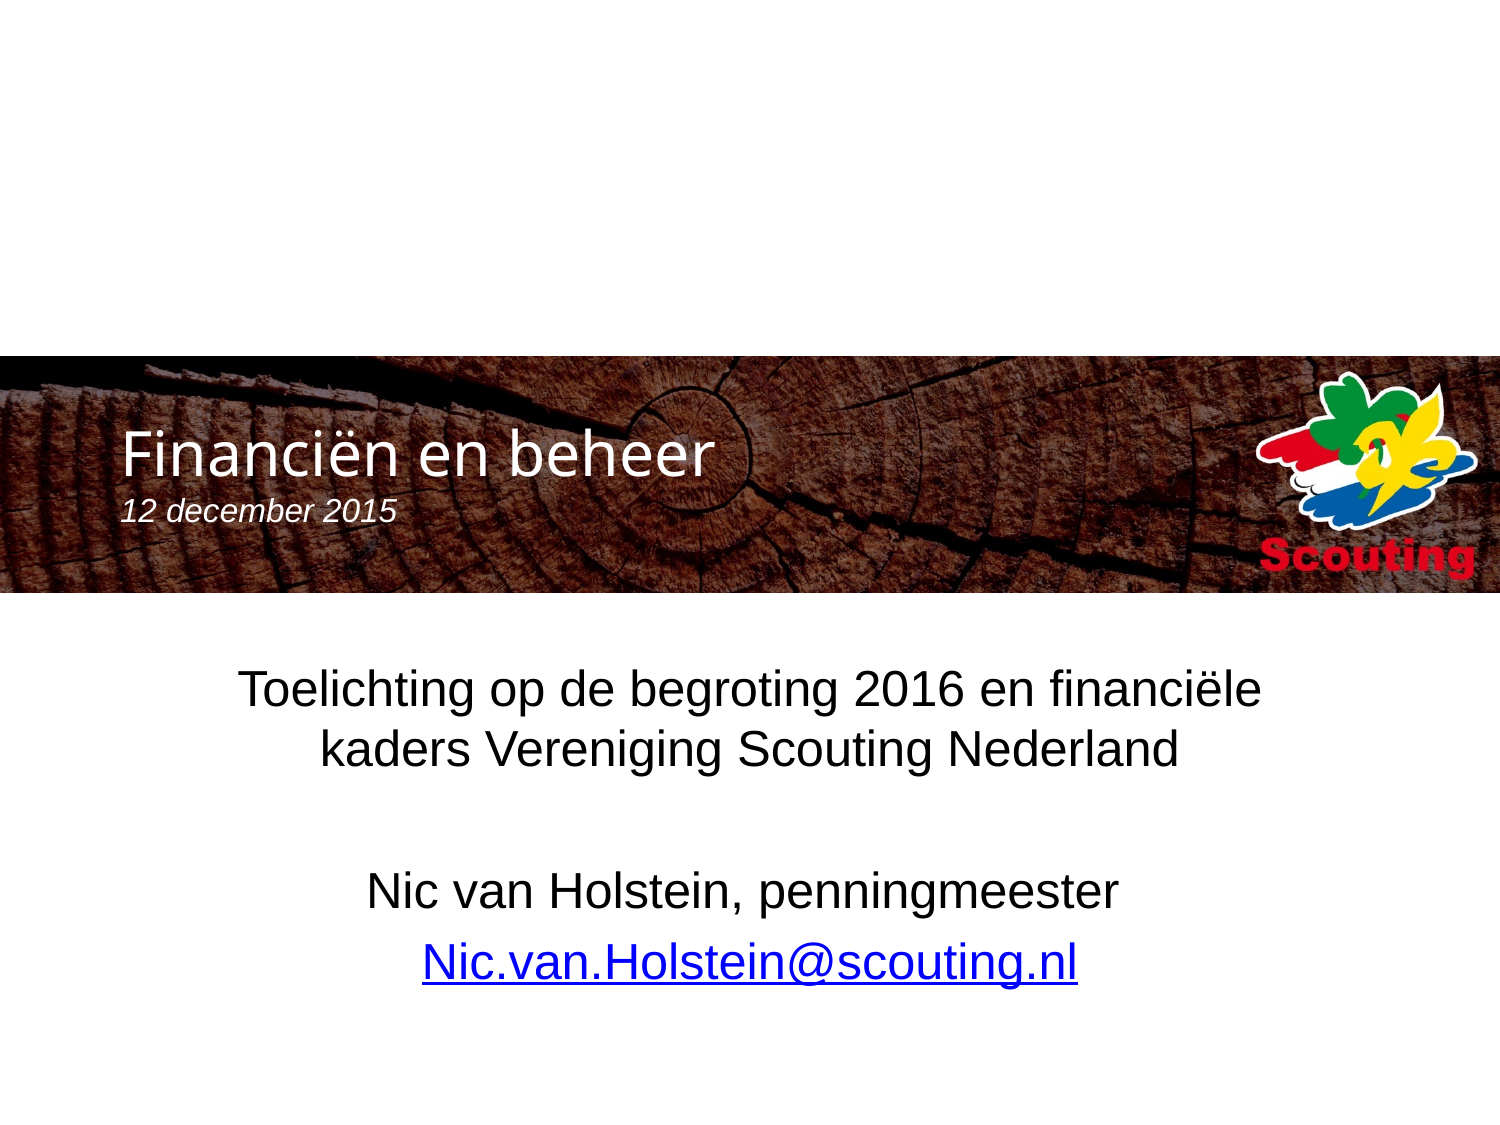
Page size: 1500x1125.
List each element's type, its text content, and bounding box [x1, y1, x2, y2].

title Financiën en beheer 12 december 2015 [111, 350, 1388, 593]
picture [0, 356, 111, 593]
list Toelichting op de begroting 2016 en financiële kaders Vereniging Scouting Nederland Nic van Holstein, penningmeester Nic.van.Holstein@scouting.nl [224, 647, 1276, 1038]
picture [1388, 356, 1500, 593]
